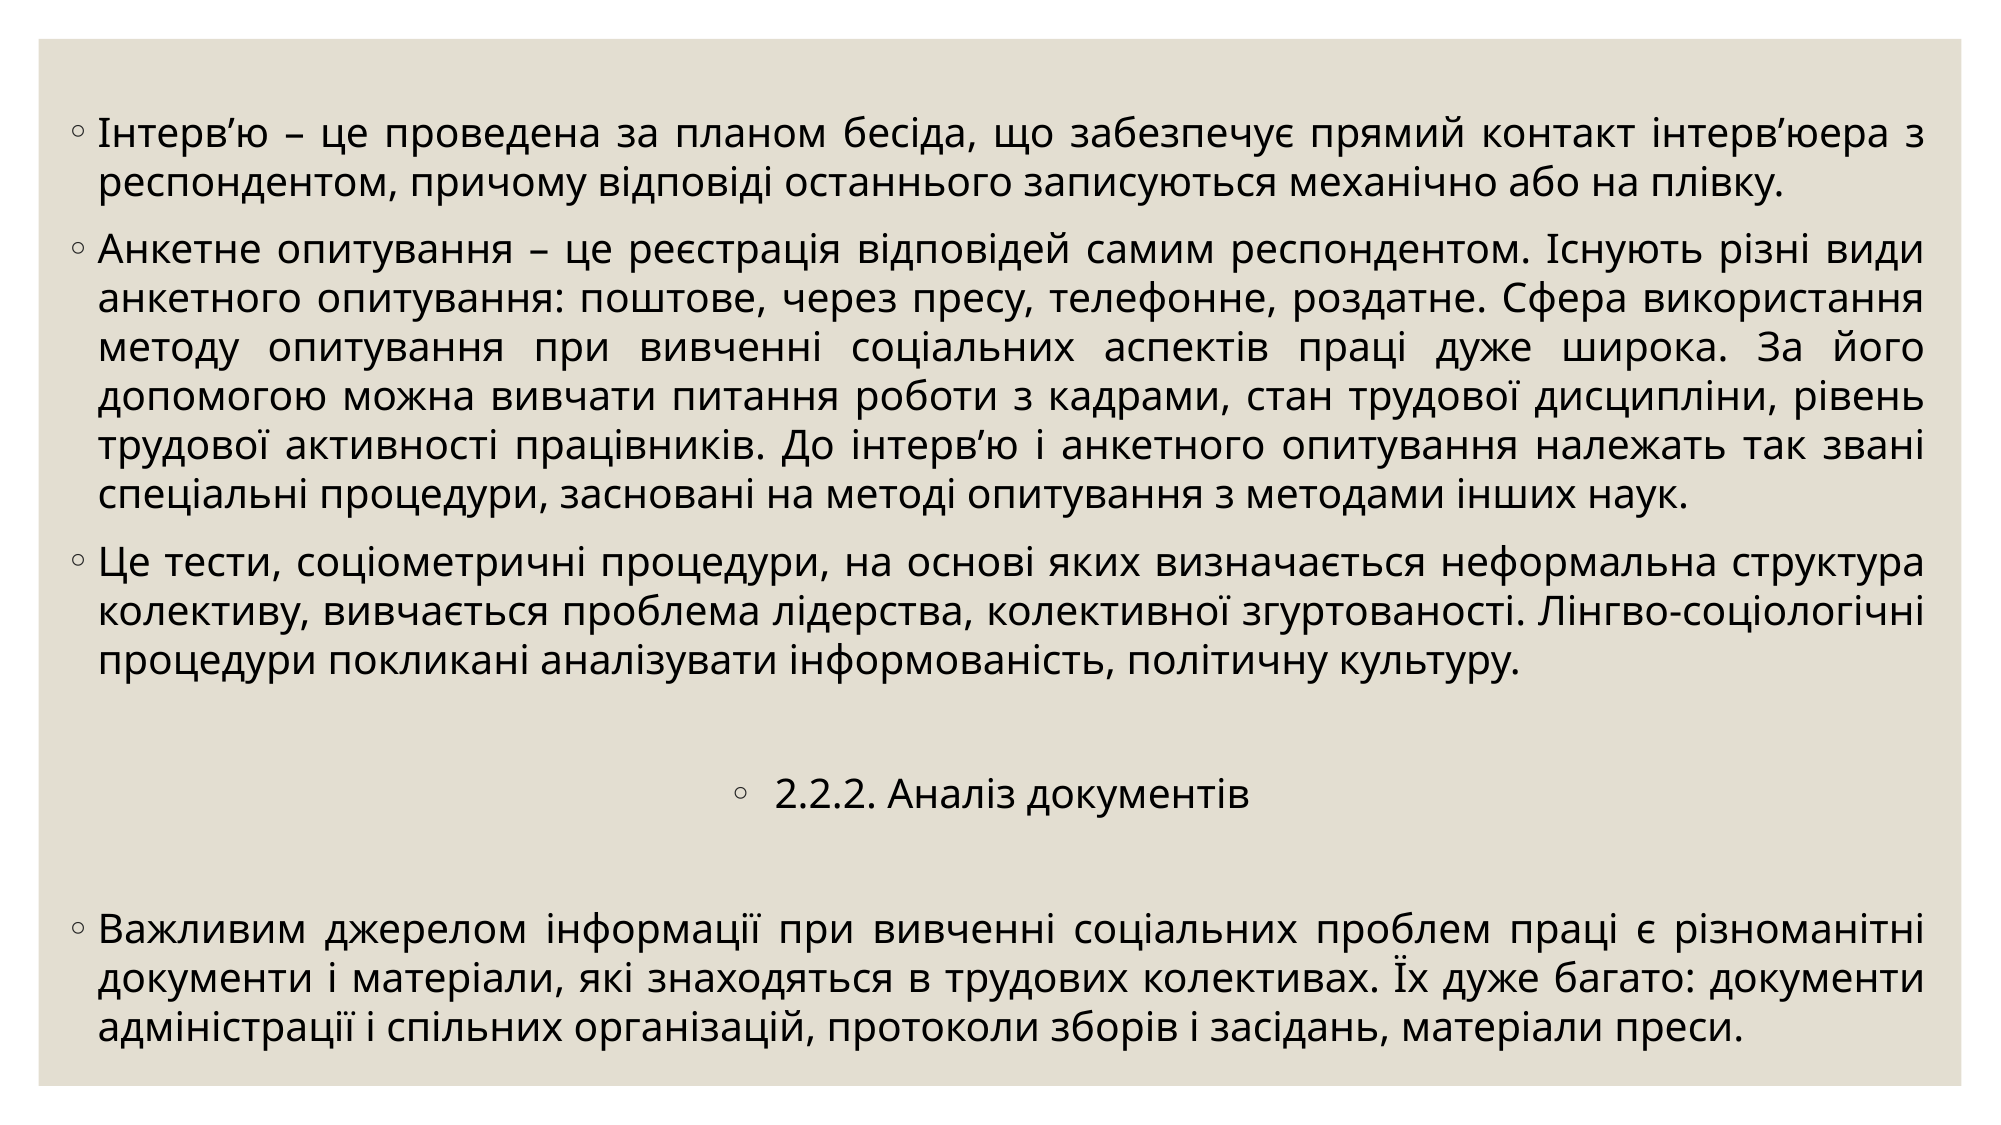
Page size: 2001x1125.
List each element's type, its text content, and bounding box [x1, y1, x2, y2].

list Інтерв’ю – це проведена за планом бесіда, що забезпечує прямий контакт інтерв’юера з респондентом, причому відповіді останнього записуються механічно або на плівку. Анкетне опитування – це реєстрація відповідей самим респондентом. Існують різні види анкетного опитування: поштове, через пресу, телефонне, роздатне. Сфера використання методу опитування при вивченні соціальних аспектів праці дуже широка. За його допомогою можна вивчати питання роботи з кадрами, стан трудової дисципліни, рівень трудової активності працівників. До інтерв’ю і анкетного опитування належать так звані спеціальні процедури, засновані на методі опитування з методами інших наук. Це тести, соціометричні процедури, на основі яких визначається неформальна структура колективу, вивчається проблема лідерства, колективної згуртованості. Лінгво-соціологічні процедури покликані аналізувати інформованість, політичну культуру. 2.2.2. Аналіз документів Важливим джерелом інформації при вивченні соціальних проблем праці є різноманітні документи і матеріали, які знаходяться в трудових колективах. Їх дуже багато: документи адміністрації і спільних організацій, протоколи зборів і засідань, матеріали преси. [50, 99, 1943, 1069]
